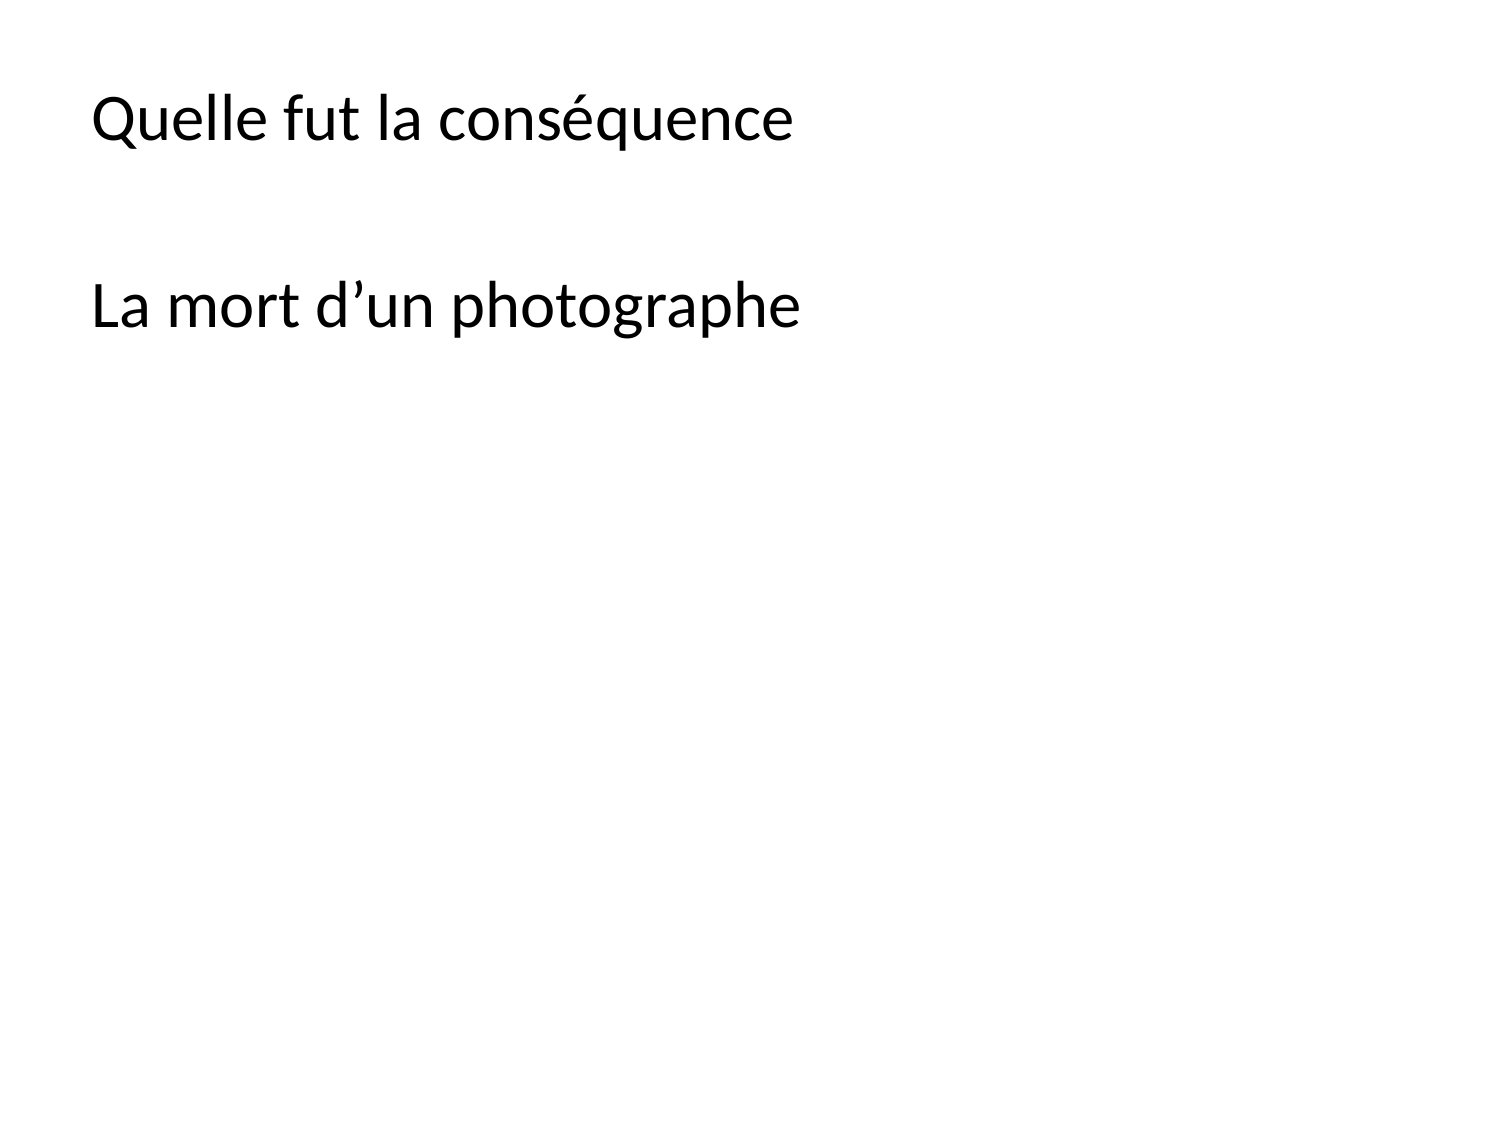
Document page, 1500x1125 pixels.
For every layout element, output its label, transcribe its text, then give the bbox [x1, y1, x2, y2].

list Quelle fut la conséquence La mort d’un photographe [76, 66, 1425, 1083]
